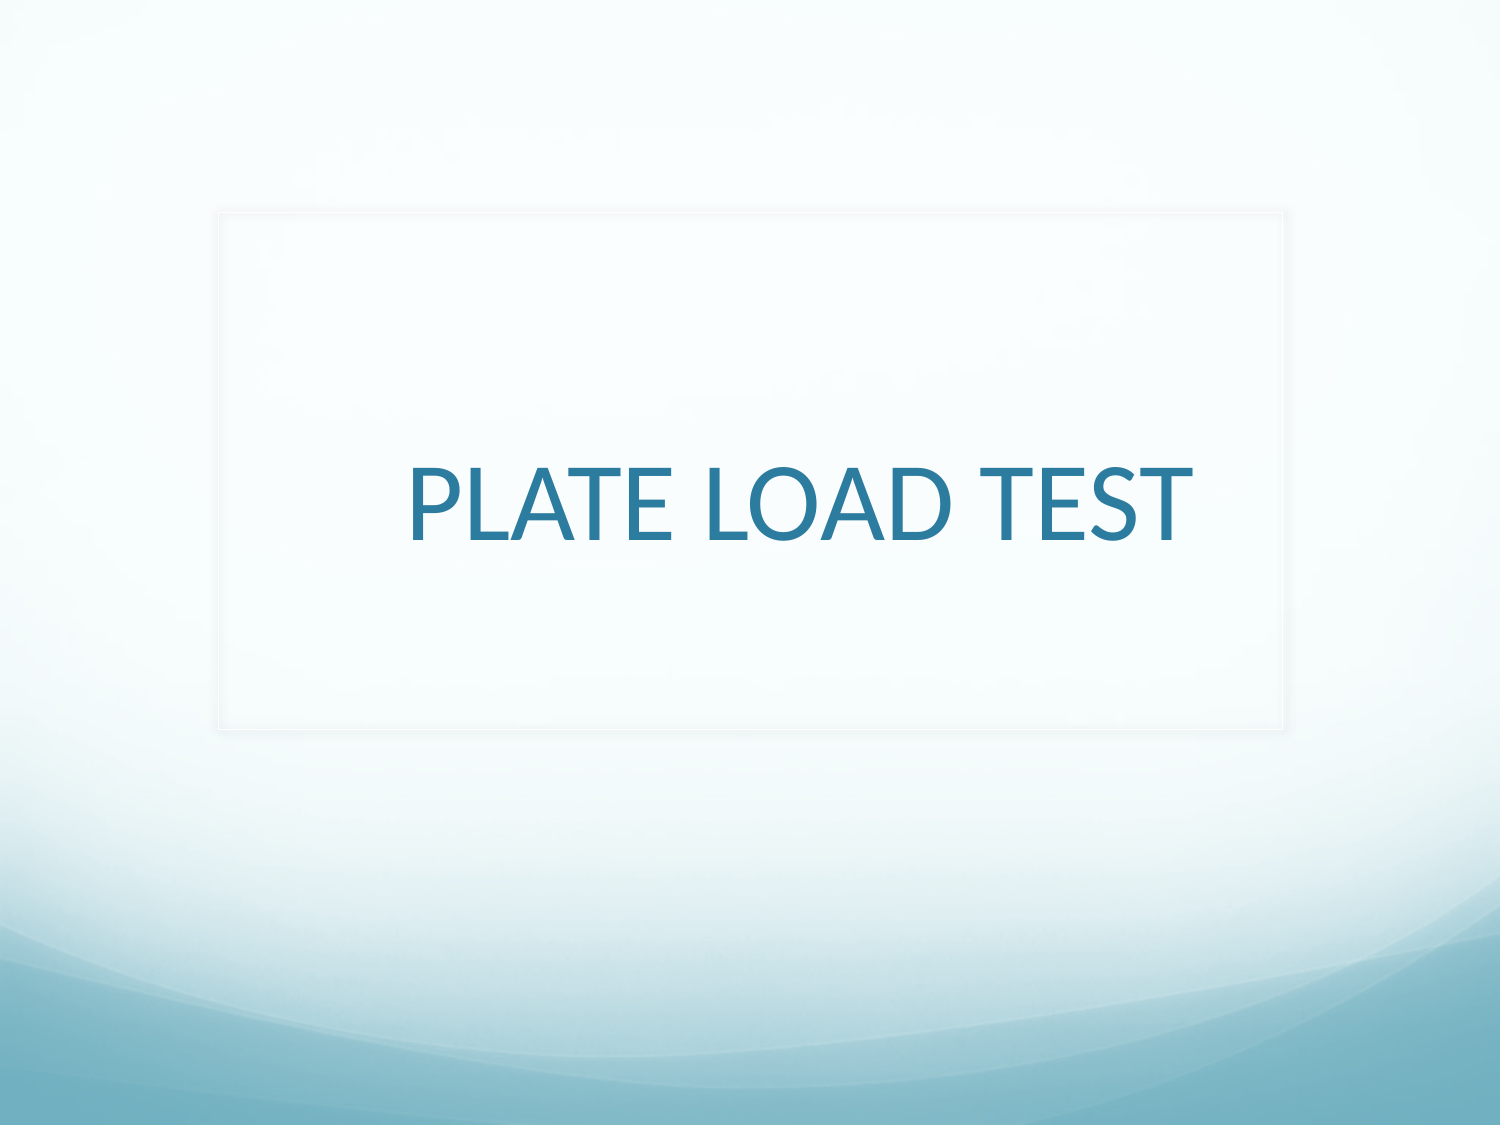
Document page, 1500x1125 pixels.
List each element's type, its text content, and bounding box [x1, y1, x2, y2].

title PLATE LOAD TEST [162, 424, 1438, 572]
